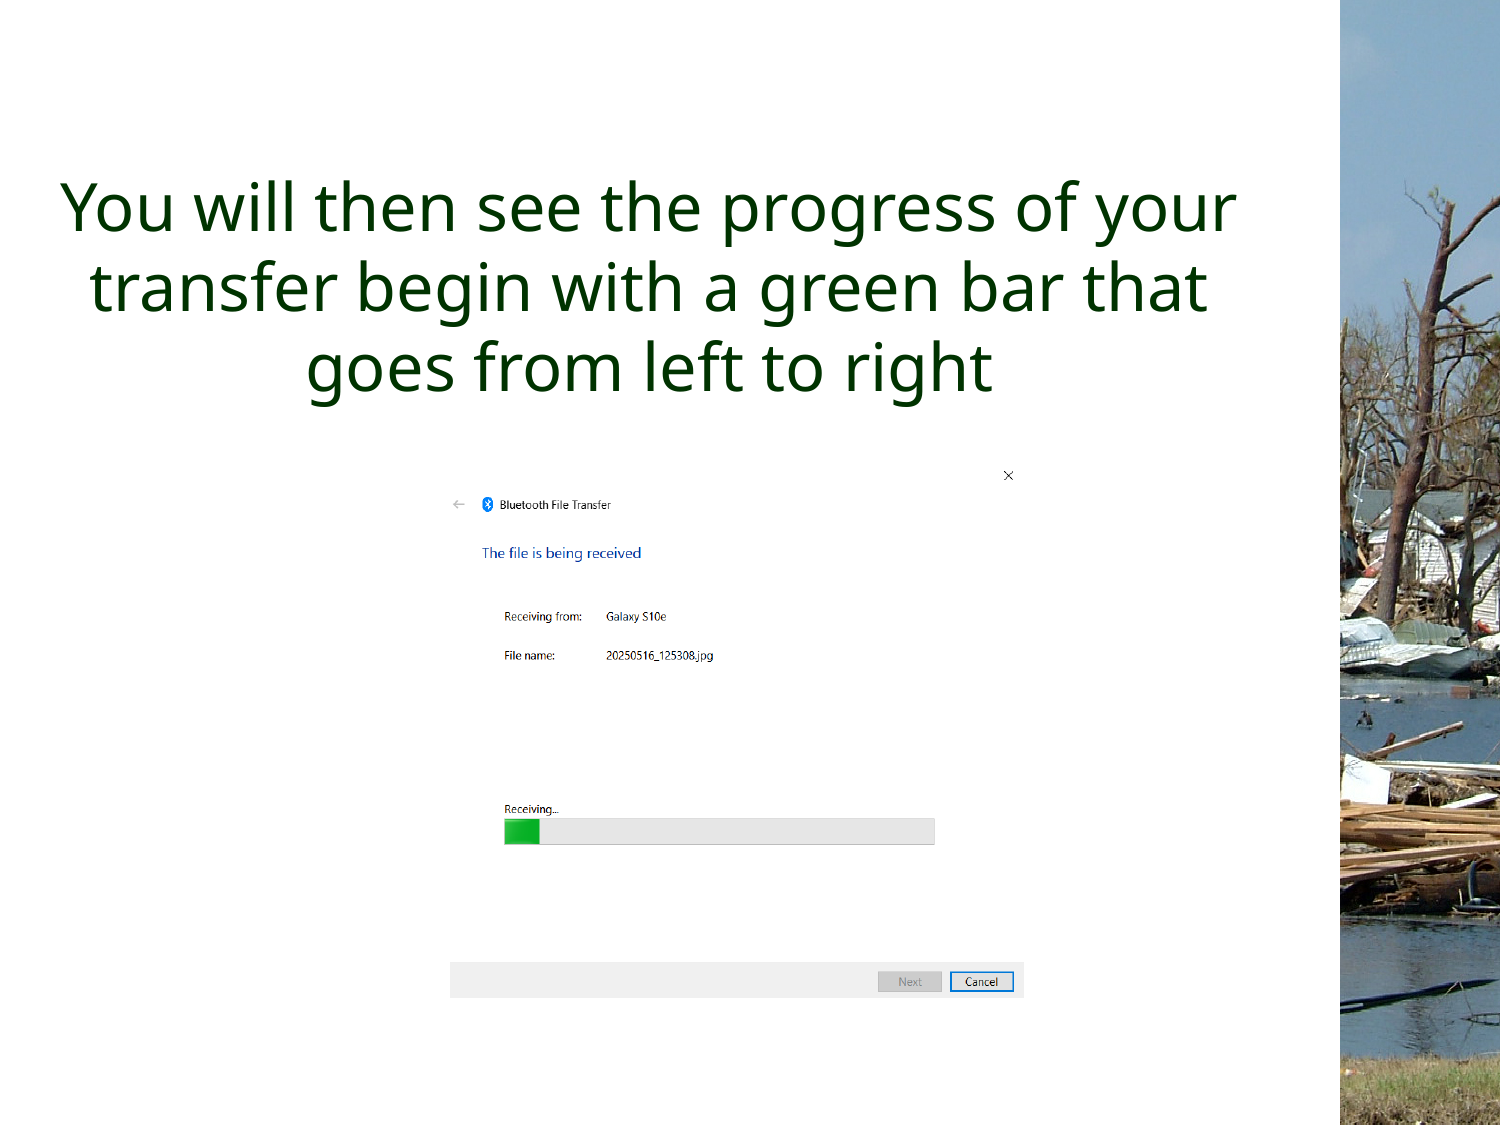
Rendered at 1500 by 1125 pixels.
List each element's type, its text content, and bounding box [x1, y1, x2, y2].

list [449, 462, 1024, 999]
picture [1340, 0, 1500, 1125]
title You will then see the progress of your transfer begin with a green bar that goes from left to right [37, 52, 1263, 413]
